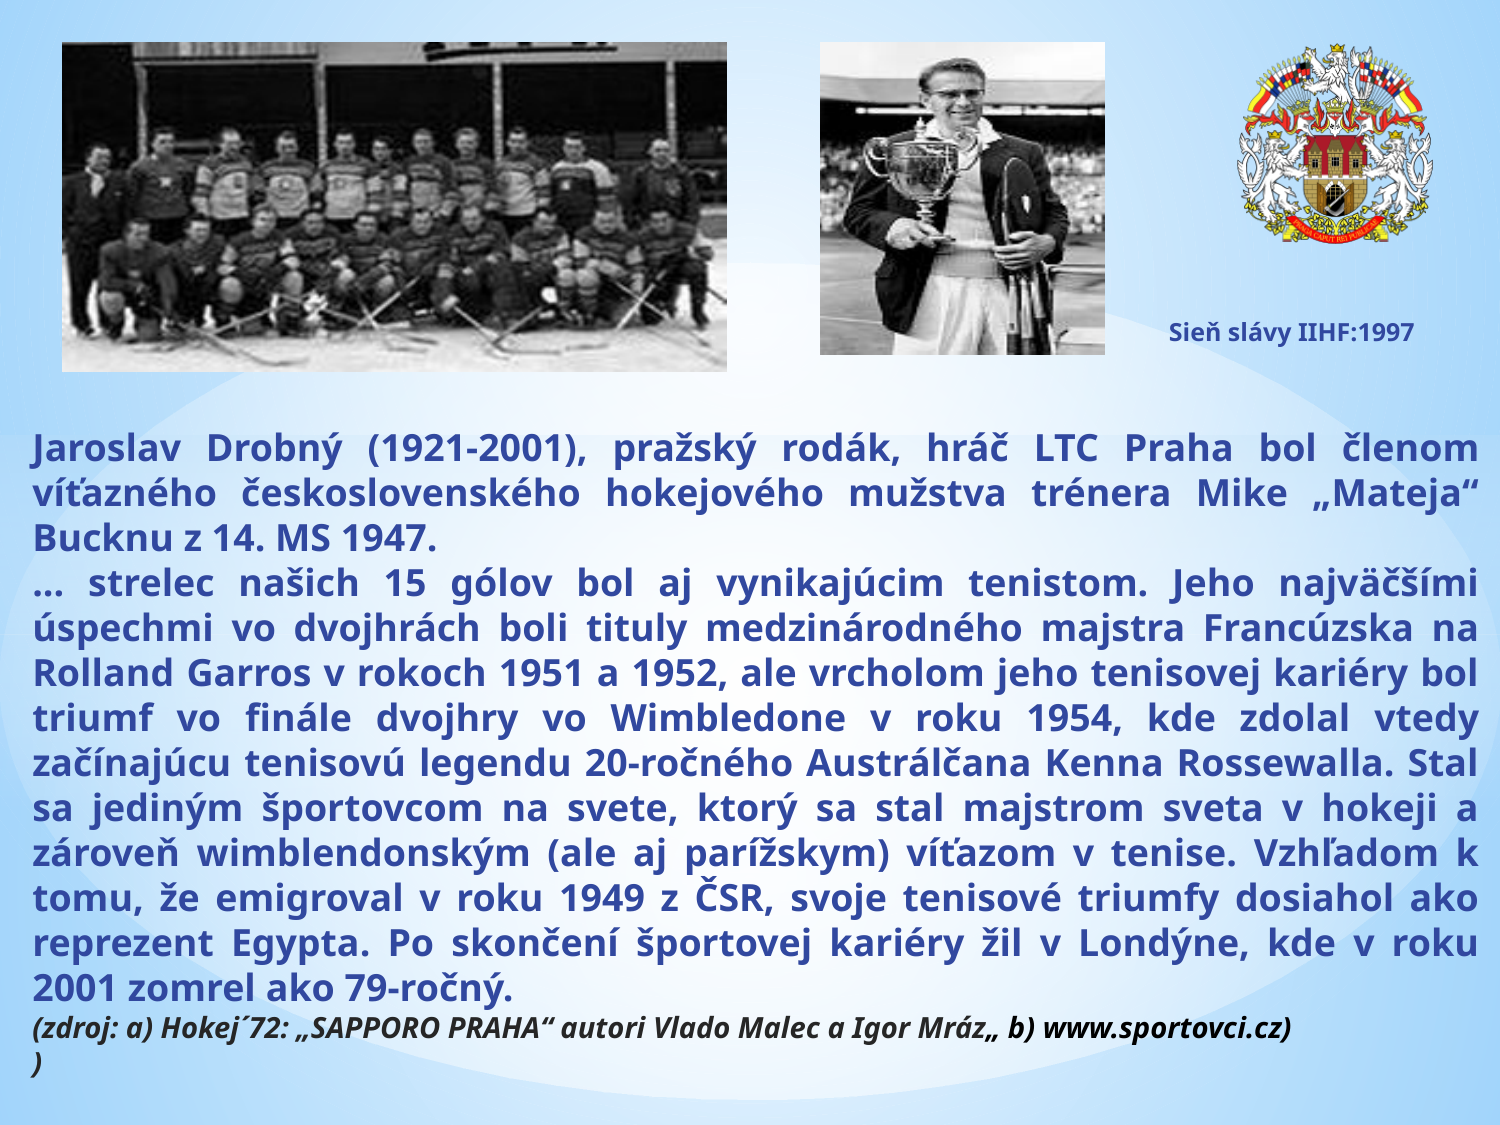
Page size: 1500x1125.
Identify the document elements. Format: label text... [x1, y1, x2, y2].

text_box Sieň slávy IIHF:1997 [1154, 309, 1431, 354]
text_box Jaroslav Drobný (1921-2001), pražský rodák, hráč LTC Praha bol členom víťazného československého hokejového mužstva trénera Mike „Mateja“ Bucknu z 14. MS 1947. ... strelec našich 15 gólov bol aj vynikajúcim tenistom. Jeho najväčšími úspechmi vo dvojhrách boli tituly medzinárodného majstra Francúzska na Rolland Garros v rokoch 1951 a 1952, ale vrcholom jeho tenisovej kariéry bol triumf vo finále dvojhry vo Wimbledone v roku 1954, kde zdolal vtedy začínajúcu tenisovú legendu 20-ročného Austrálčana Kenna Rossewalla. Stal sa jediným športovcom na svete, ktorý sa stal majstrom sveta v hokeji a zároveň wimblendonským (ale aj parížskym) víťazom v tenise. Vzhľadom k tomu, že emigroval v roku 1949 z ČSR, svoje tenisové triumfy dosiahol ako reprezent Egypta. Po skončení športovej kariéry žil v Londýne, kde v roku 2001 zomrel ako 79-ročný. (zdroj: a) Hokej´72: „SAPPORO PRAHA“ autori Vlado Malec a Igor Mráz„ b) www.sportovci.cz) ) [17, 371, 1496, 1125]
picture [1233, 42, 1436, 244]
picture [820, 42, 1105, 355]
picture [62, 42, 727, 373]
text_box [1496, 550, 1500, 881]
